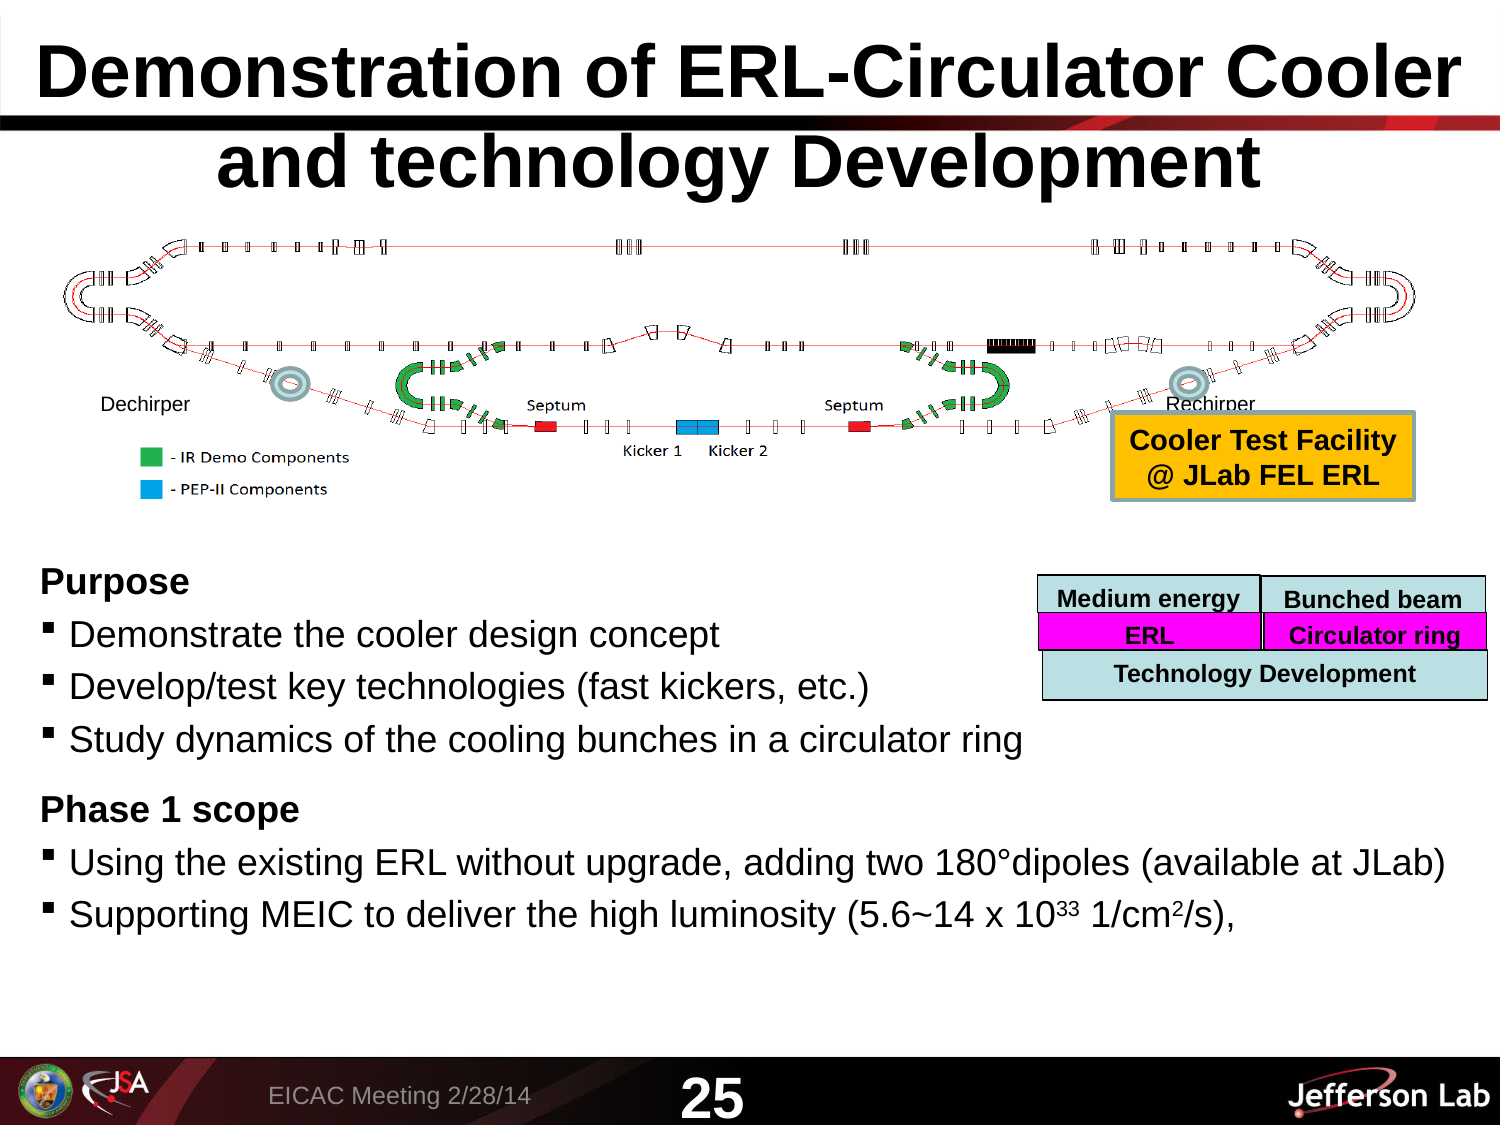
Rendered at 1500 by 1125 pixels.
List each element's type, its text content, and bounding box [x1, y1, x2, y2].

slide_number 25 [600, 1065, 825, 1125]
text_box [1037, 574, 1488, 701]
title Demonstration of ERL-Circulator Cooler and technology Development [0, 0, 1500, 226]
picture [0, 226, 1500, 1125]
list Purpose Demonstrate the cooler design concept Develop/test key technologies (fast kickers, etc.) Study dynamics of the cooling bunches in a circulator ring Phase 1 scope Using the existing ERL without upgrade, adding two 180°dipoles (available at JLab) Supporting MEIC to deliver the high luminosity (5.6~14 x 1033 1/cm2/s), [24, 549, 1500, 1013]
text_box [58, 224, 1436, 506]
